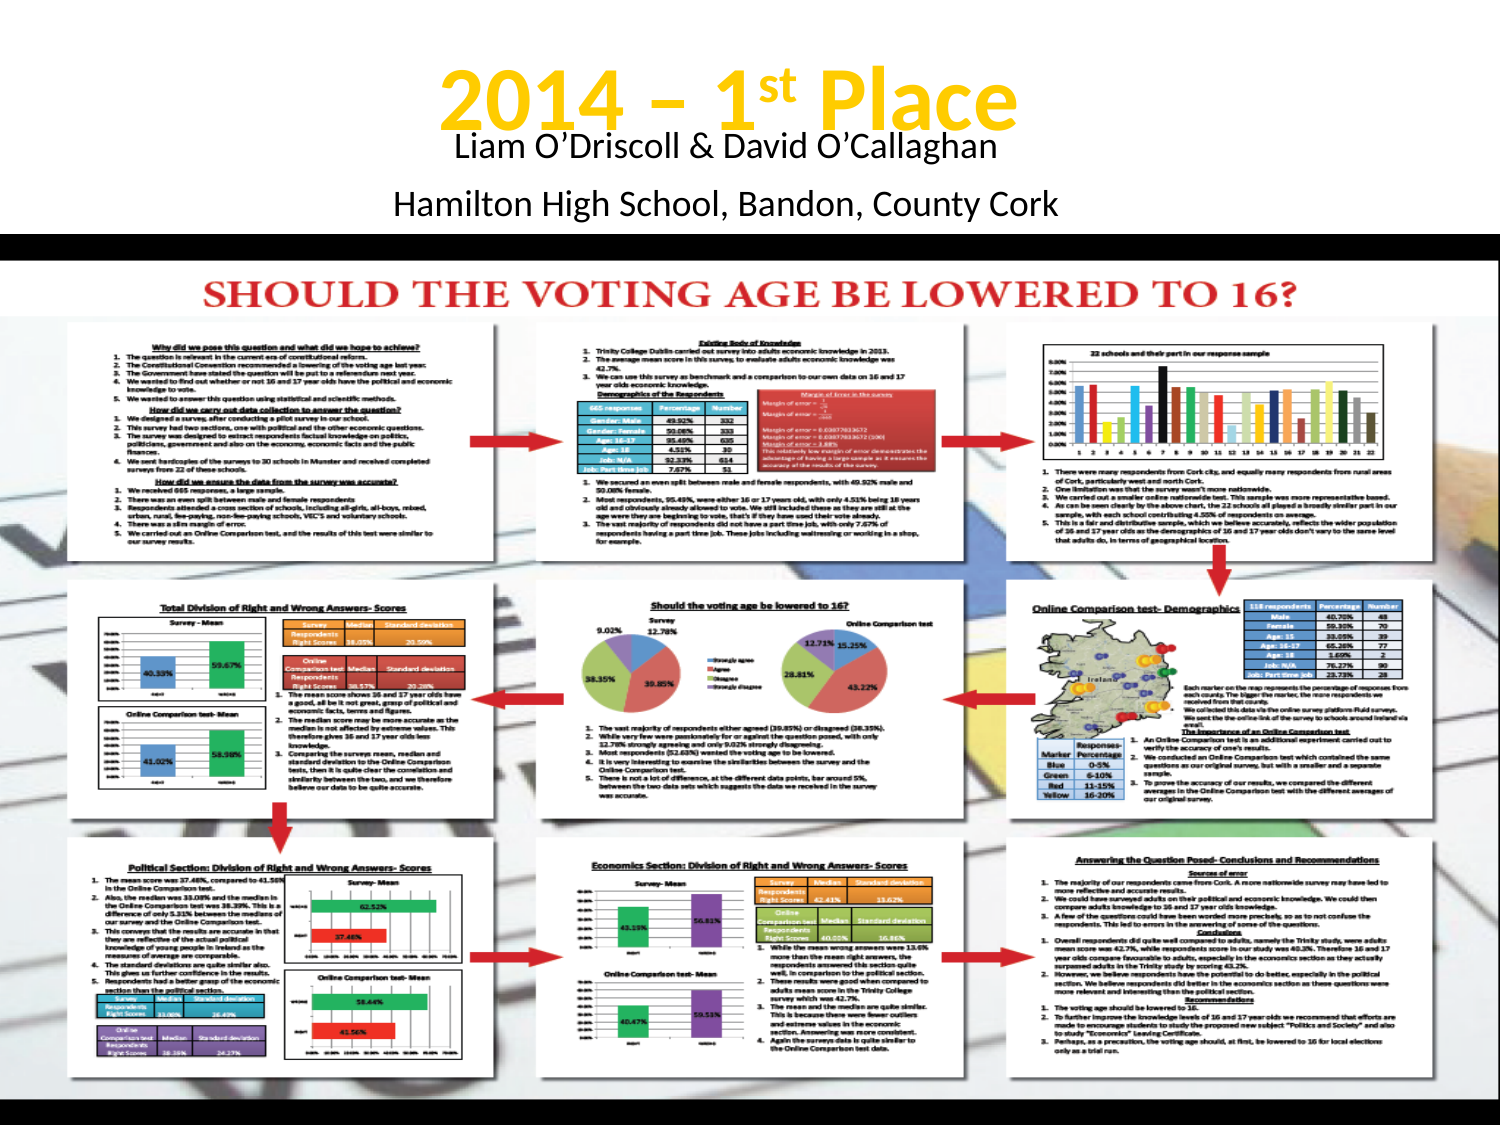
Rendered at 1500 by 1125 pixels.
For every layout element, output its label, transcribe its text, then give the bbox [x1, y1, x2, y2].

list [0, 234, 1500, 1125]
text_box Liam O’Driscoll & David O’Callaghan Hamilton High School, Bandon, County Cork [206, 113, 1247, 232]
title 2014 – 1st Place [64, 0, 1415, 188]
